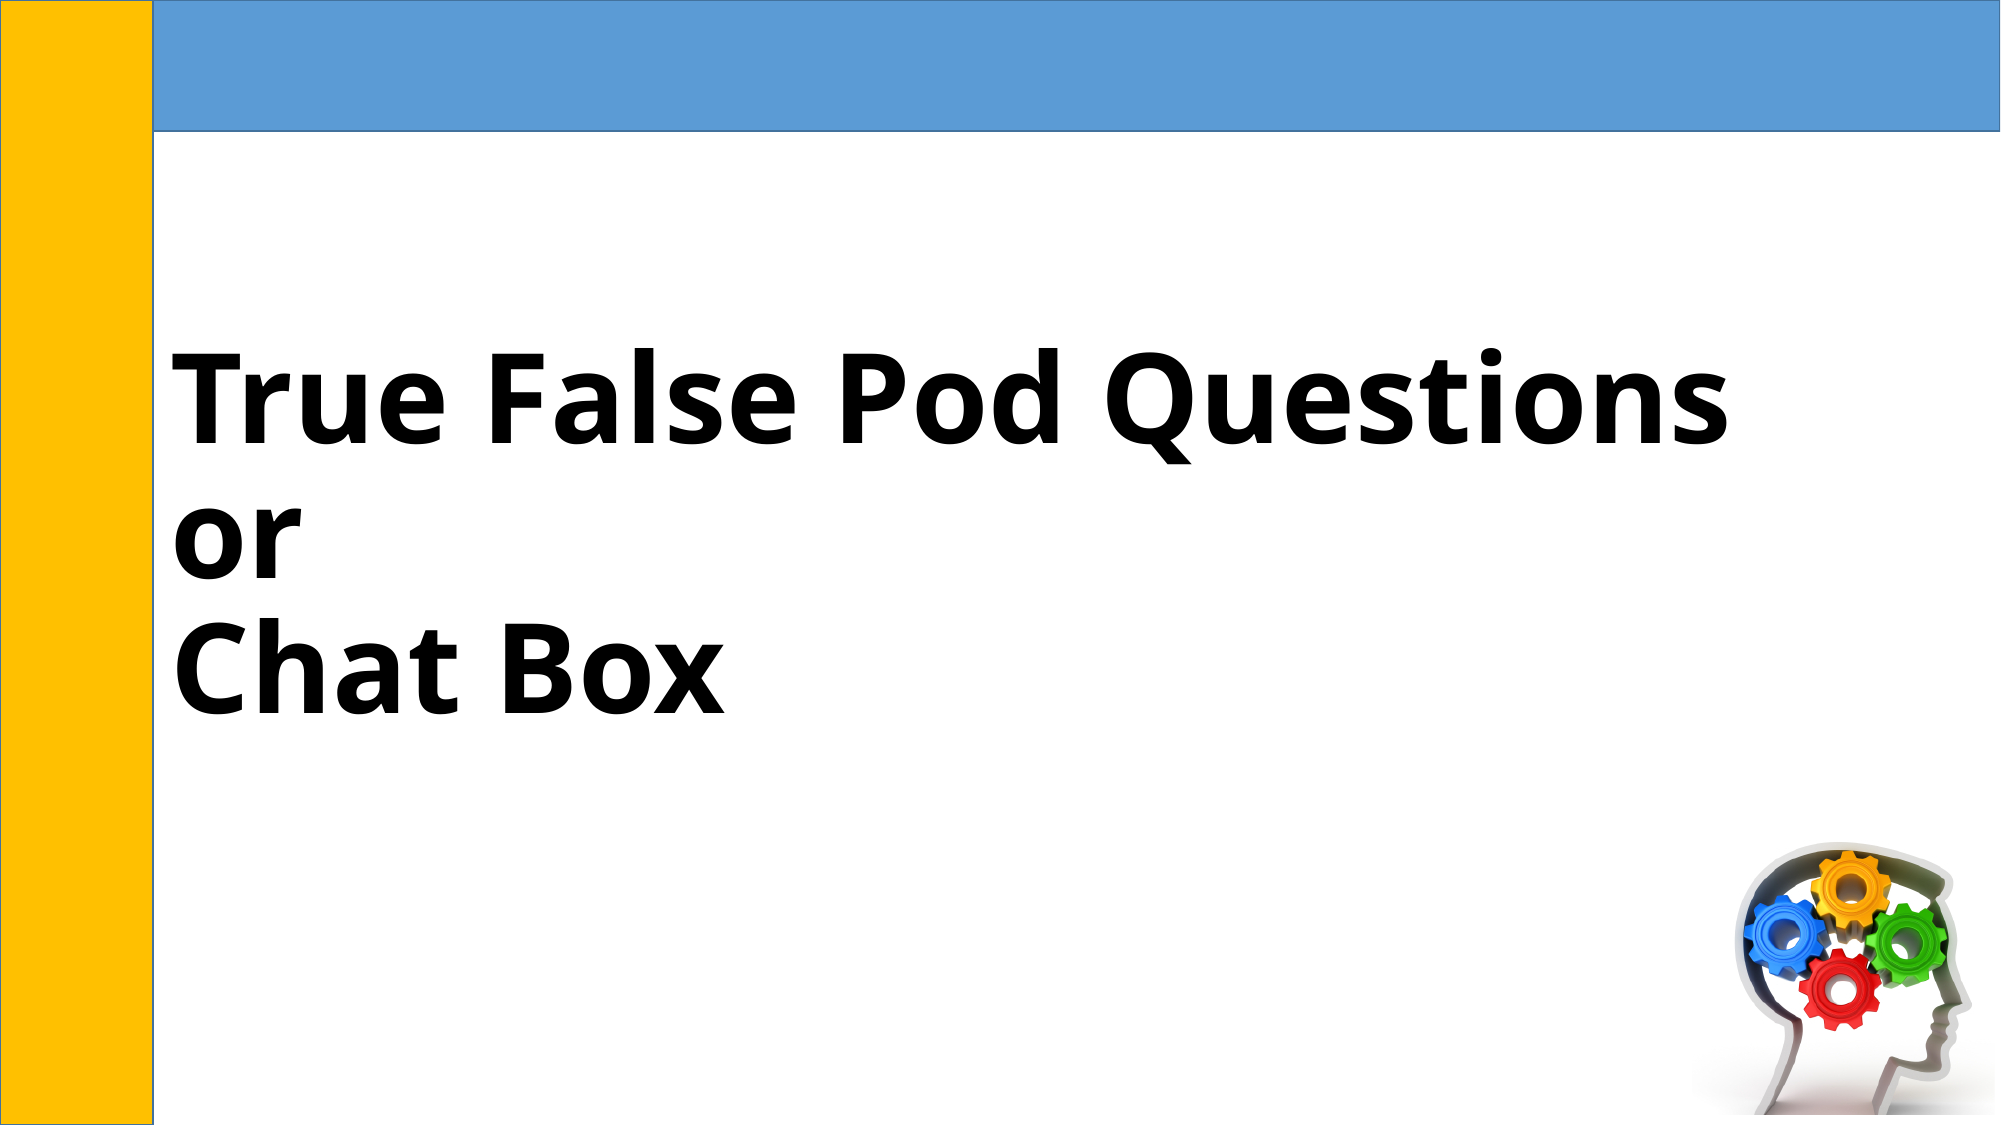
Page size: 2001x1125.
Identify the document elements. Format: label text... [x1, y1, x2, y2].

picture [1692, 817, 1995, 1115]
title True False Pod Questions or Chat Box [155, 280, 1841, 749]
